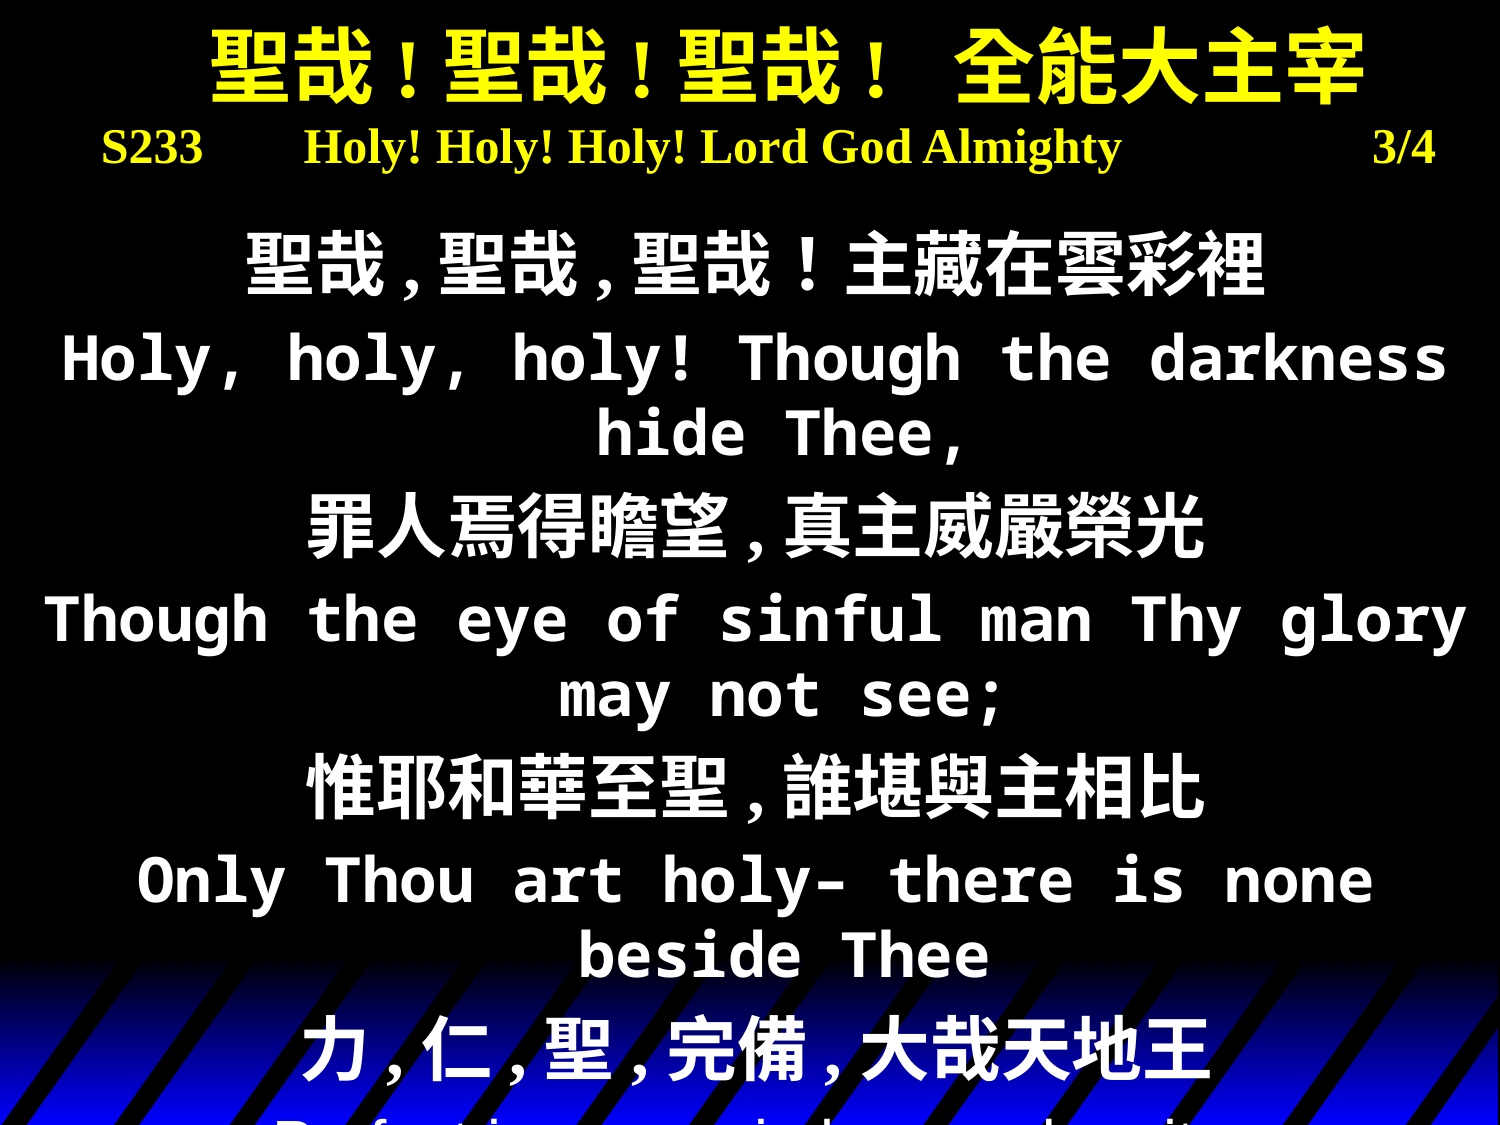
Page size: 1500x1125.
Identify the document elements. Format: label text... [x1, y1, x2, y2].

list 聖哉,聖哉,聖哉！主藏在雲彩裡 Holy, holy, holy! Though the darkness hide Thee, 罪人焉得瞻望,真主威嚴榮光 Though the eye of sinful man Thy glory may not see; 惟耶和華至聖,誰堪與主相比 Only Thou art holy– there is none beside Thee 力,仁,聖,完備,大哉天地王 Perfect in power, in love and purity. [24, 212, 1488, 1088]
title 聖哉!聖哉!聖哉! 全能大主宰 S233 Holy! Holy! Holy! Lord God Almighty 3/4 [49, 12, 1488, 176]
